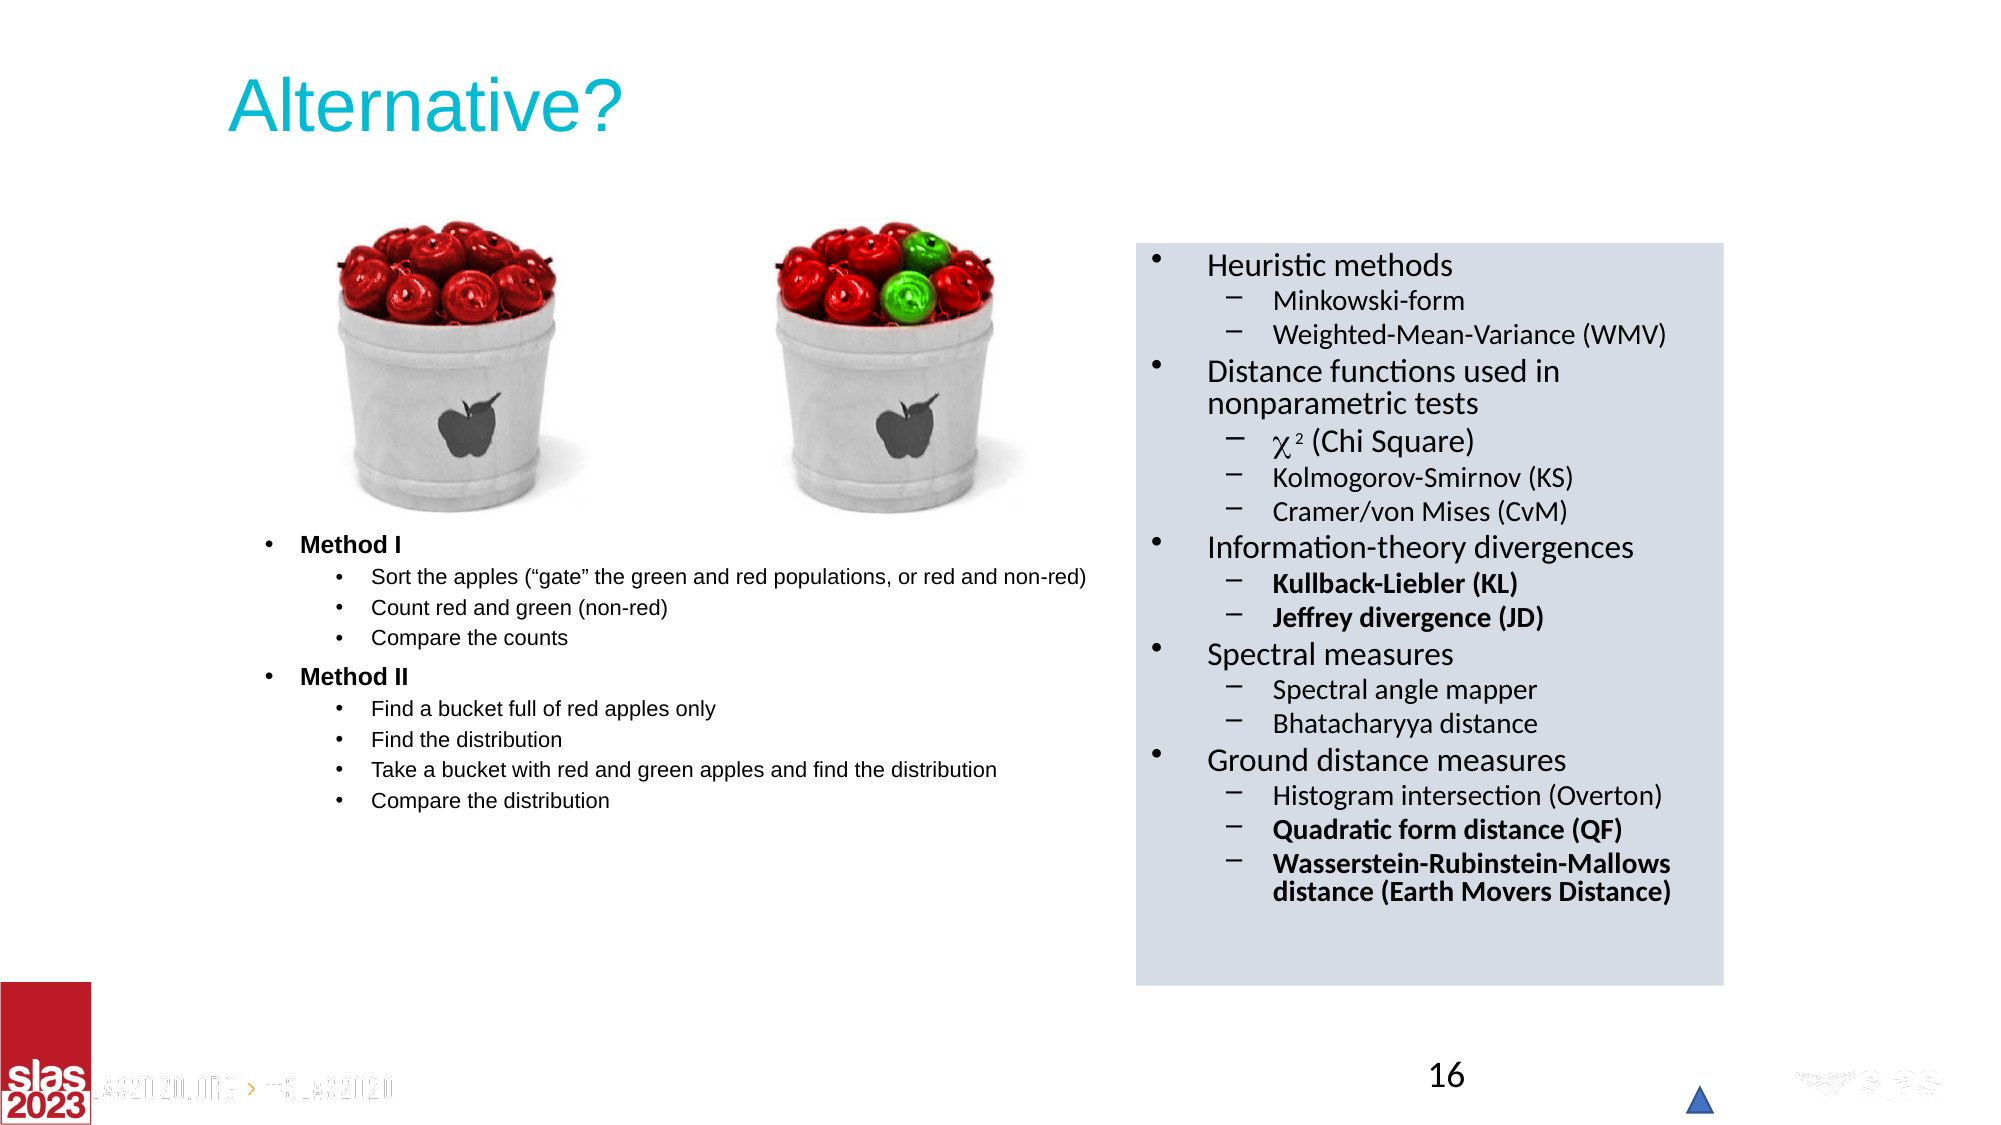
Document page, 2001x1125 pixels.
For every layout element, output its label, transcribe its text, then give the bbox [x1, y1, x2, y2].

title Alternative? [213, 0, 1669, 217]
picture [762, 200, 1028, 526]
text_box Heuristic methods Minkowski-form Weighted-Mean-Variance (WMV) Distance functions used in nonparametric tests  2 (Chi Square) Kolmogorov-Smirnov (KS) Cramer/von Mises (CvM) Information-theory divergences Kullback-Liebler (KL) Jeffrey divergence (JD) Spectral measures Spectral angle mapper Bhatacharyya distance Ground distance measures Histogram intersection (Overton) Quadratic form distance (QF) Wasserstein-Rubinstein-Mallows distance (Earth Movers Distance) [1136, 243, 1724, 986]
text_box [1138, 307, 1731, 901]
picture [0, 982, 421, 1125]
list Method I Sort the apples (“gate” the green and red populations, or red and non-red) Count red and green (non-red) Compare the counts Method II Find a bucket full of red apples only Find the distribution Take a bucket with red and green apples and find the distribution Compare the distribution [249, 525, 1136, 823]
picture [1863, 1063, 1942, 1102]
picture [324, 199, 590, 525]
text_box [1685, 1085, 1715, 1114]
slide_number 16 [1412, 1042, 1863, 1103]
